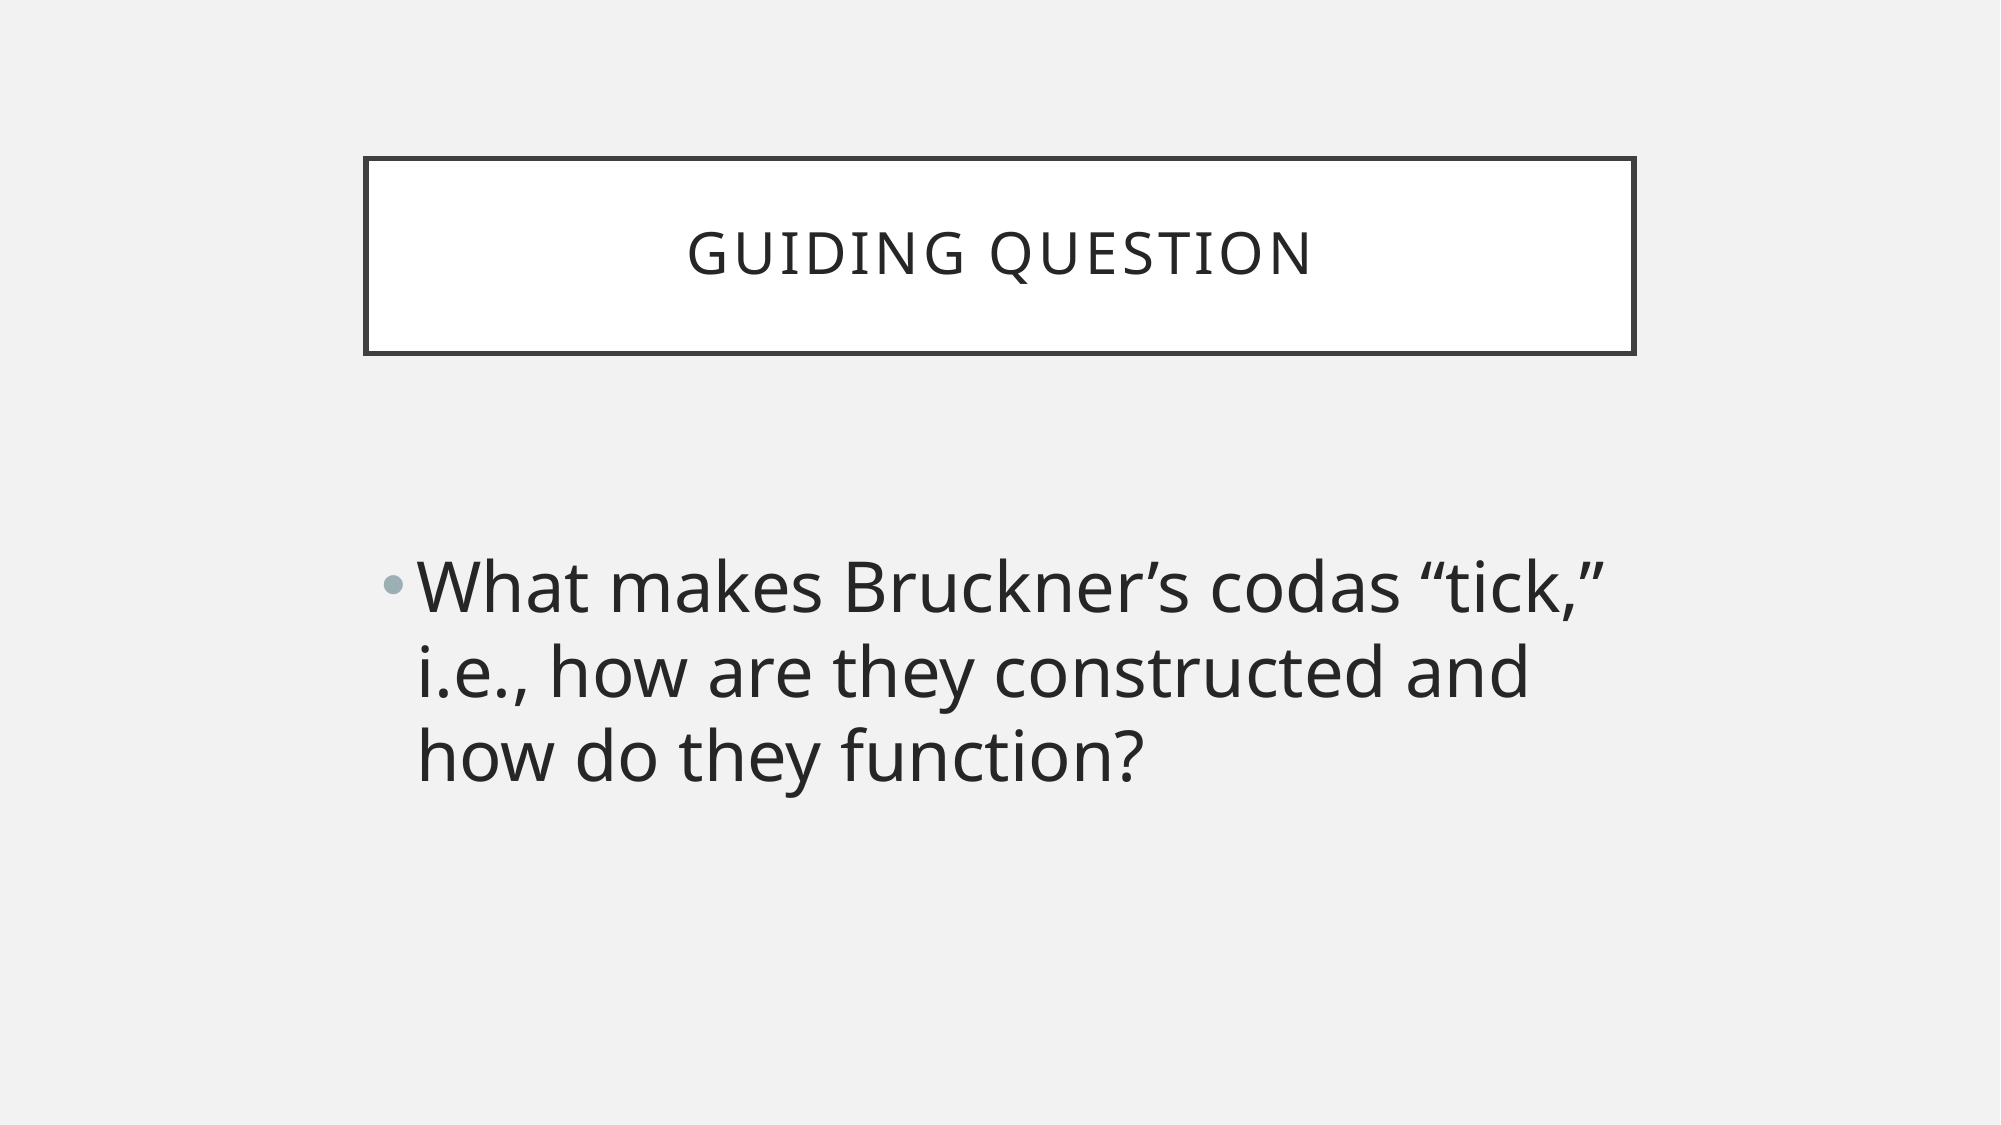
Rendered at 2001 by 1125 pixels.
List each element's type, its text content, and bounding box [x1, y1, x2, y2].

list What makes Bruckner’s codas “tick,” i.e., how are they constructed and how do they function? [366, 534, 1634, 827]
title Guiding question [363, 156, 1637, 356]
